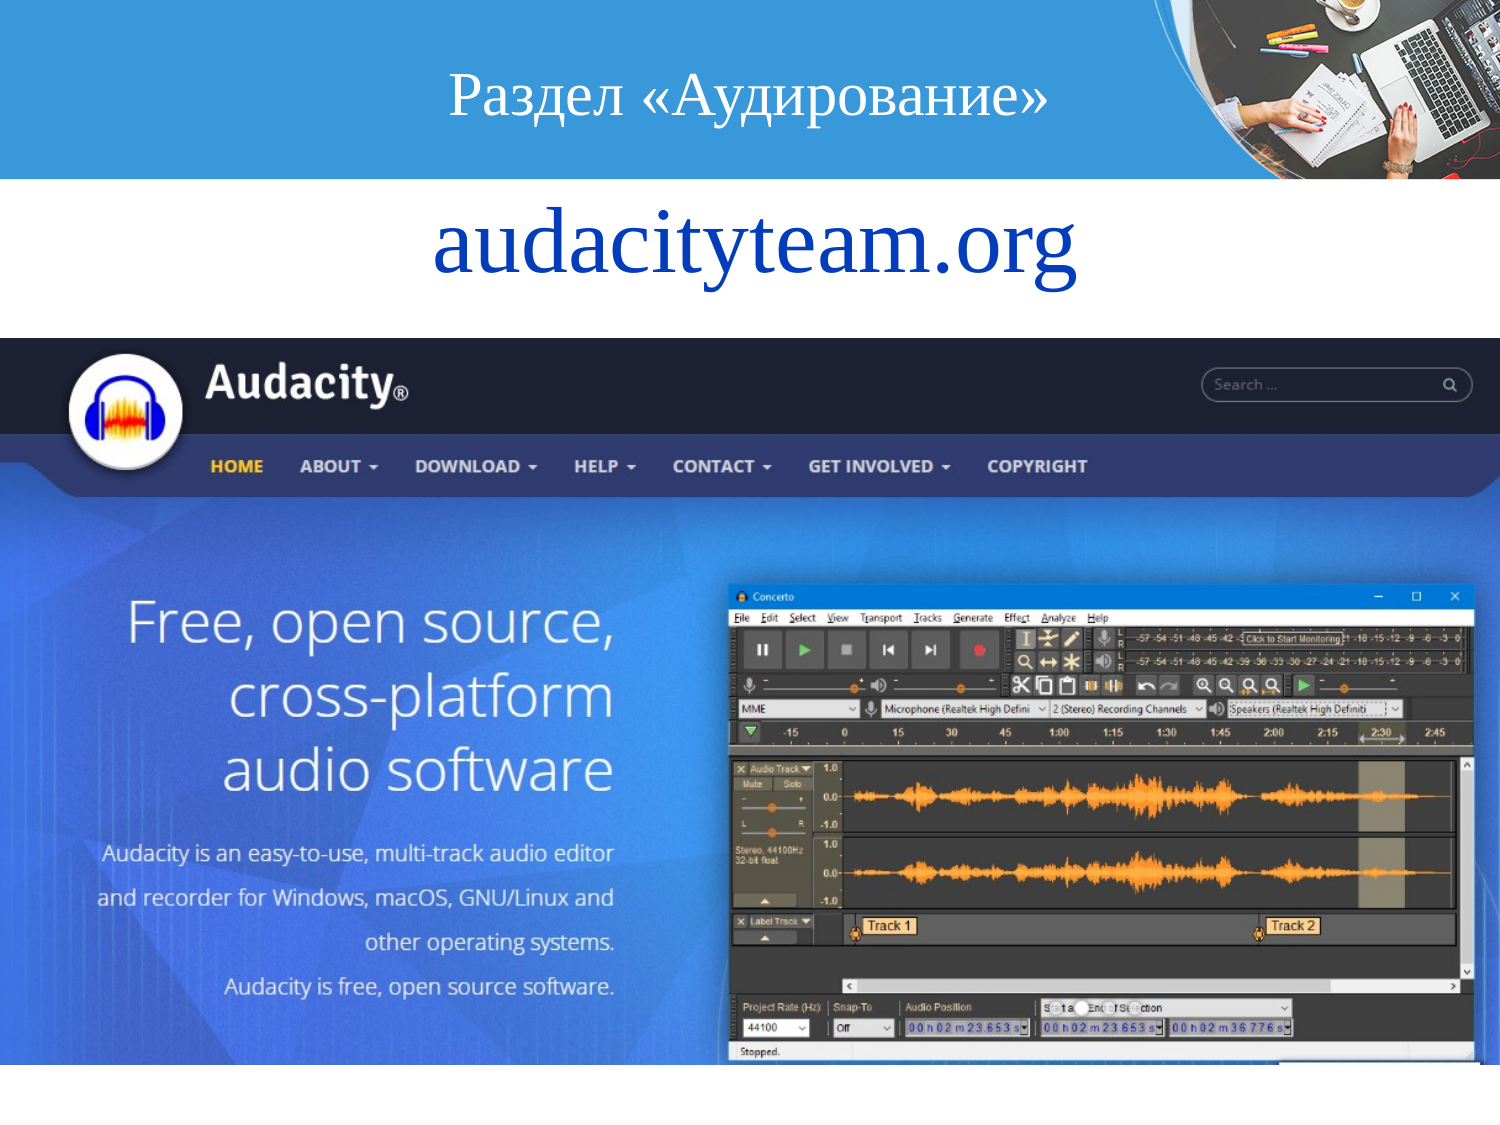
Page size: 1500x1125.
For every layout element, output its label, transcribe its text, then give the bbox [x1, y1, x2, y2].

title Раздел «Аудирование» [0, 2, 1500, 179]
picture [0, 179, 1500, 1125]
text_box audacityteam.org [283, 171, 1229, 299]
